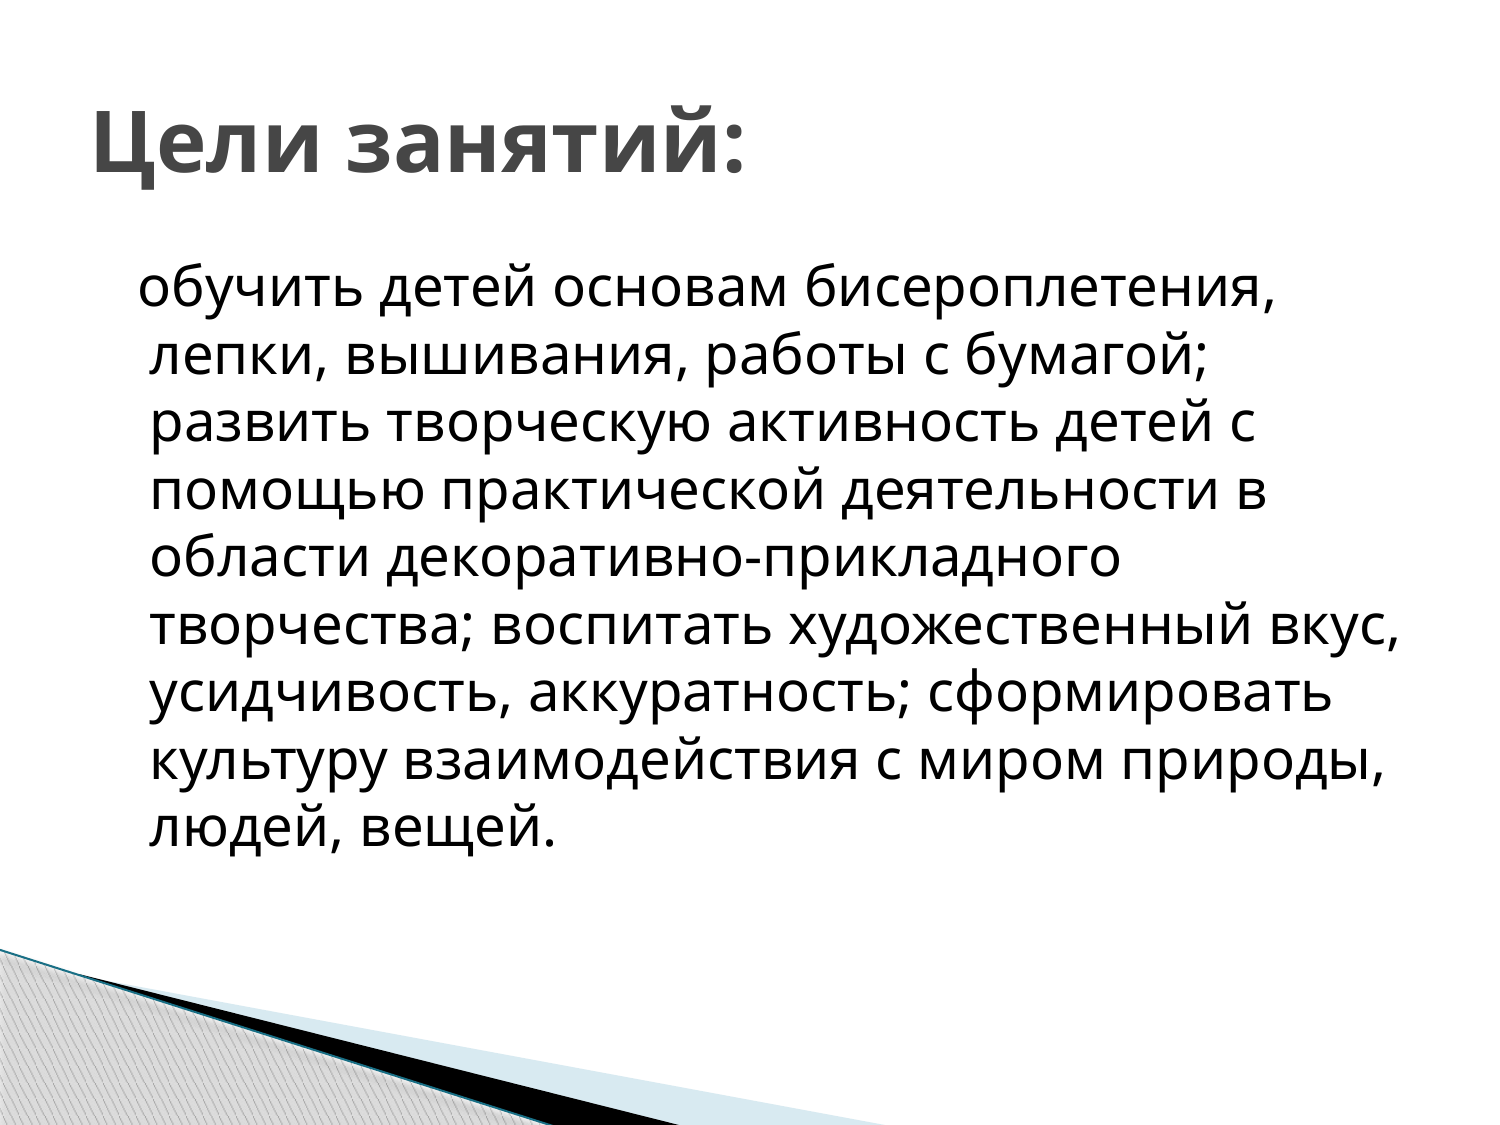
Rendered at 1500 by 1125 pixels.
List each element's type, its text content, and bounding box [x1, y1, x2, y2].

list обучить детей основам бисероплетения, лепки, вышивания, работы с бумагой; развить творческую активность детей с помощью практической деятельности в области декоративно-прикладного творчества; воспитать художественный вкус, усидчивость, аккуратность; сформировать культуру взаимодействия с миром природы, людей, вещей. [75, 243, 1425, 986]
title Цели занятий: [75, 45, 1425, 233]
